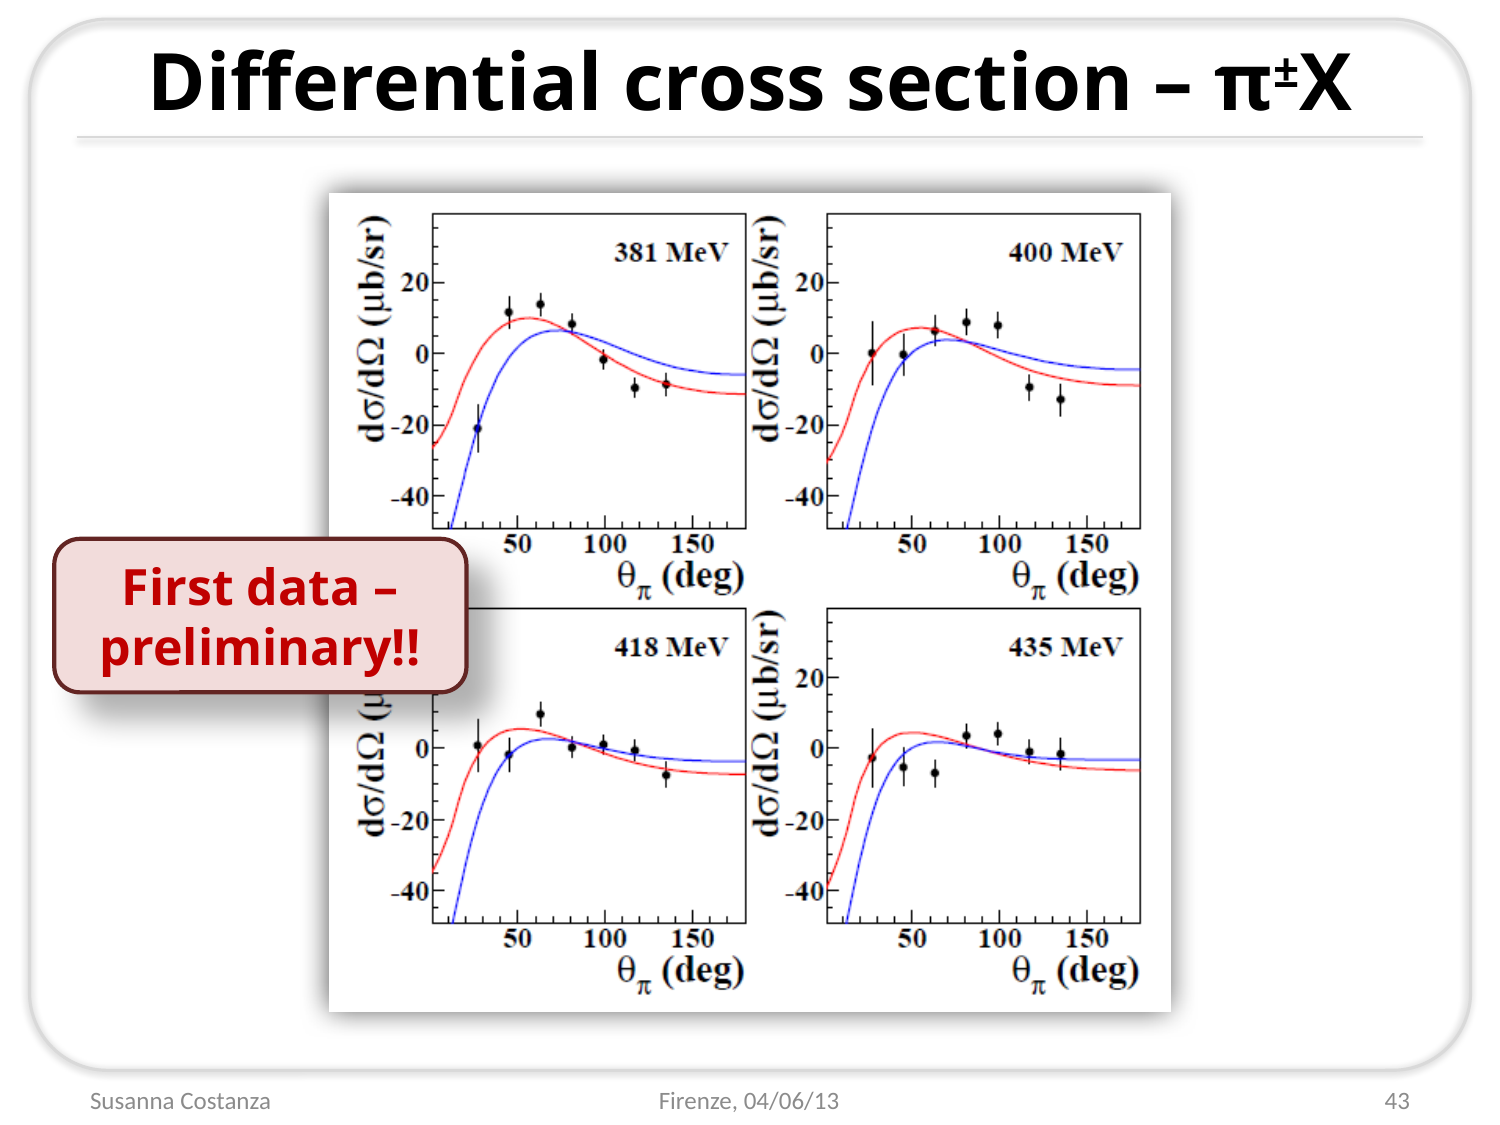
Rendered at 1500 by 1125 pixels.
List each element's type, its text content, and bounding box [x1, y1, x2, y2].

picture [329, 193, 1171, 1012]
text_box [27, 23, 1473, 1073]
title Differential cross section – π±X [75, 0, 1425, 173]
slide_number 43 [1074, 1069, 1425, 1125]
slide_number Susanna Costanza [75, 1069, 488, 1125]
footer Firenze, 04/06/13 [488, 1069, 1010, 1125]
text_box First data – preliminary!! [52, 536, 324, 695]
